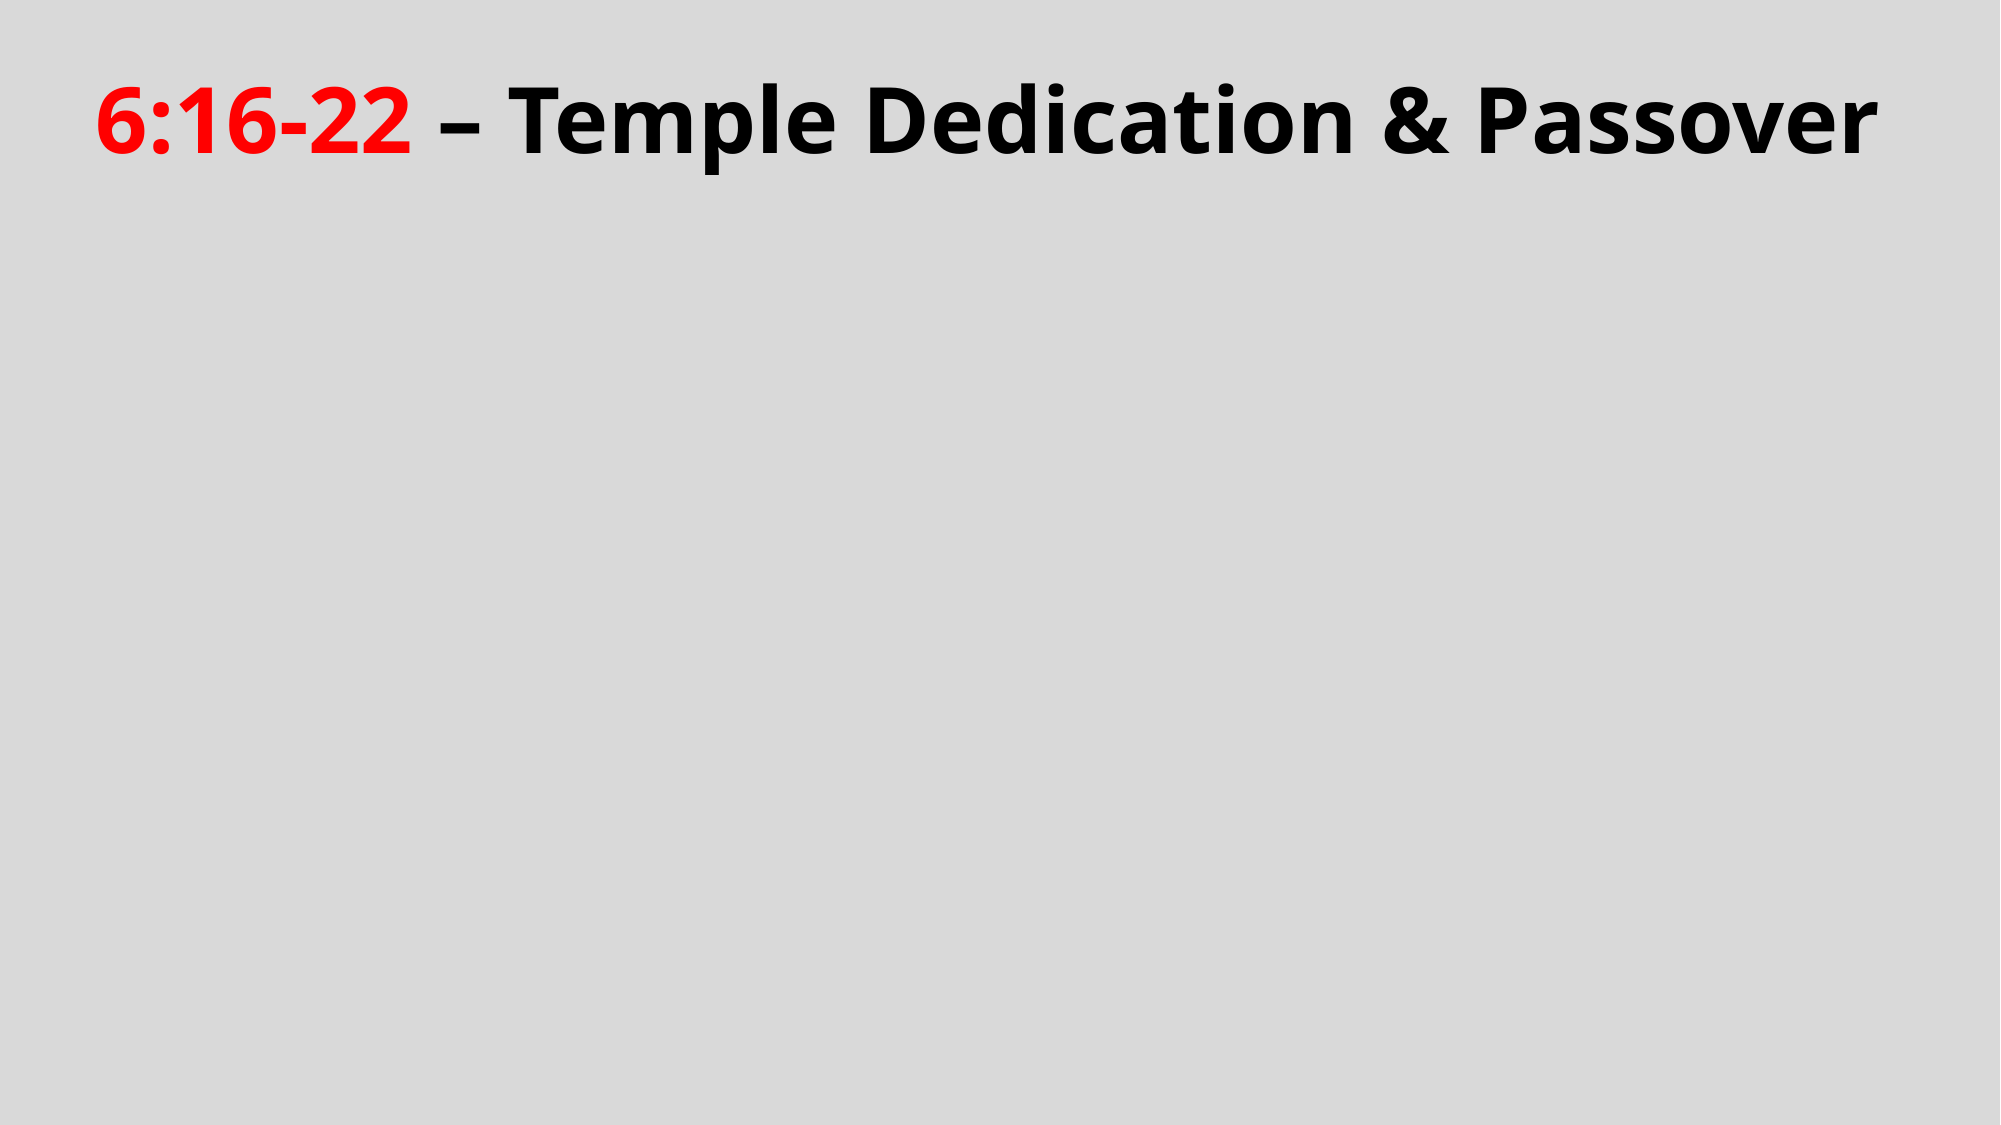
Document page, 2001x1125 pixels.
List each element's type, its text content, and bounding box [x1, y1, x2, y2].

text_box 6:16-22 – Temple Dedication & Passover [80, 54, 1924, 440]
